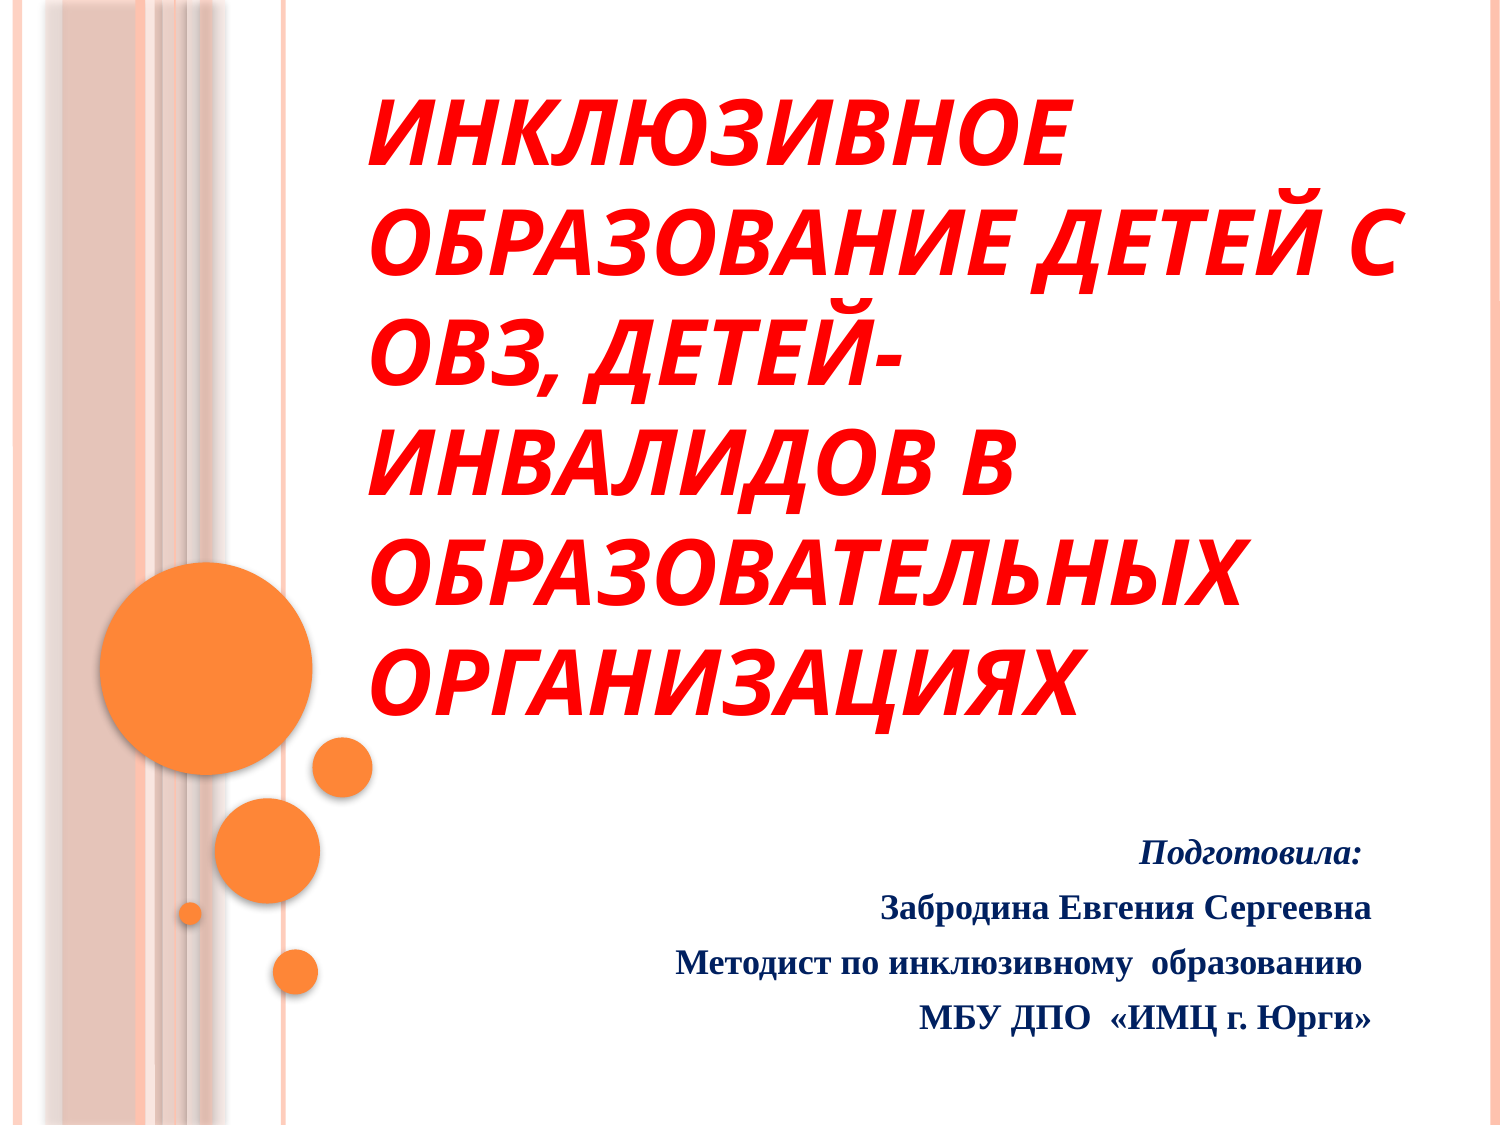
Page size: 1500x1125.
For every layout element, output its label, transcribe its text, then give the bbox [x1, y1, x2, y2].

title Инклюзивное образование детей с ОВЗ, детей- инвалидов в образовательных организациях [351, 199, 1458, 742]
subtitle Подготовила: Забродина Евгения Сергеевна Методист по инклюзивному образованию МБУ ДПО «ИМЦ г. Юрги» [375, 820, 1388, 1046]
